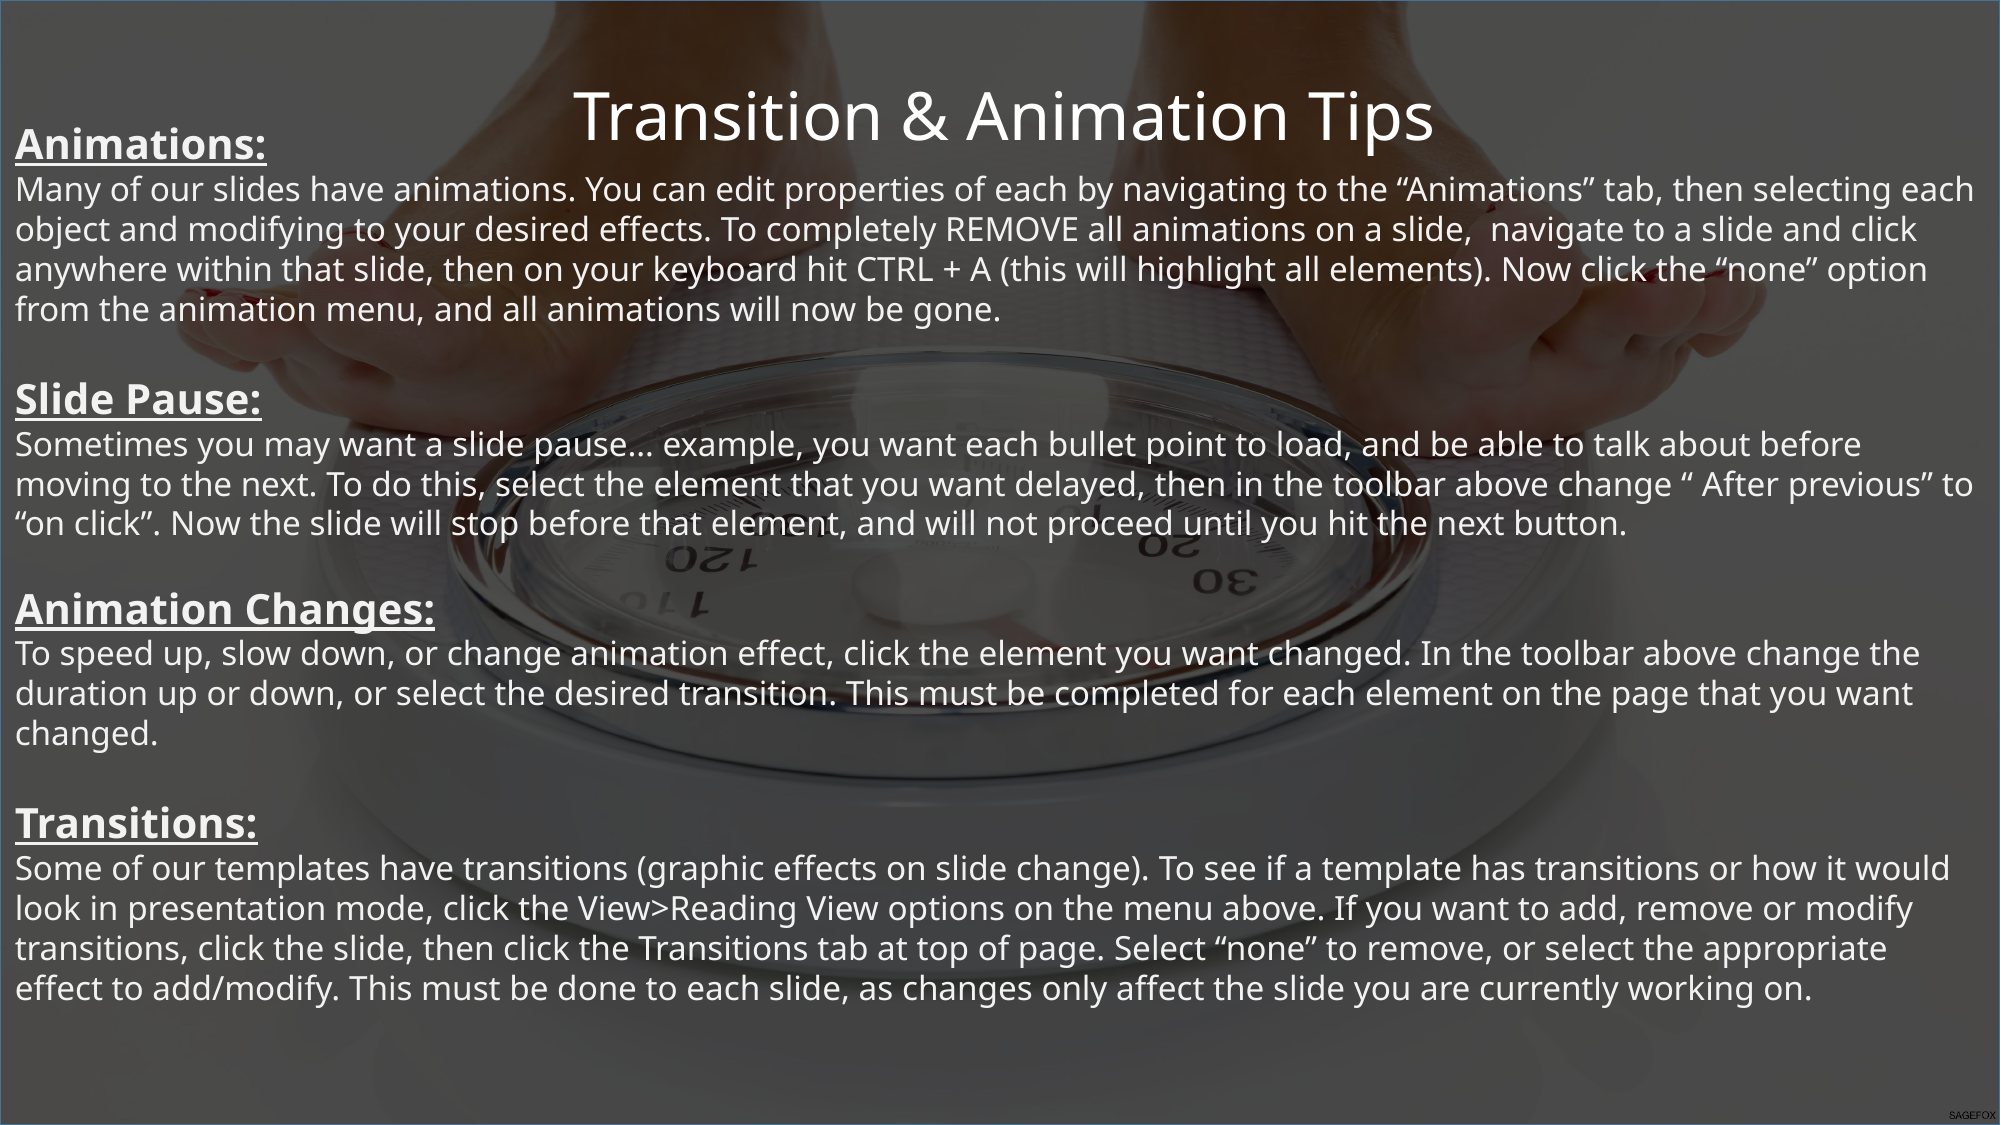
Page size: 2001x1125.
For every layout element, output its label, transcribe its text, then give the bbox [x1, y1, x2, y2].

title Transition & Animation Tips [477, 59, 1532, 177]
text_box Animations: Many of our slides have animations. You can edit properties of each by navigating to the “Animations” tab, then selecting each object and modifying to your desired effects. To completely REMOVE all animations on a slide, navigate to a slide and click anywhere within that slide, then on your keyboard hit CTRL + A (this will highlight all elements). Now click the “none” option from the animation menu, and all animations will now be gone. Slide Pause: Sometimes you may want a slide pause… example, you want each bullet point to load, and be able to talk about before moving to the next. To do this, select the element that you want delayed, then in the toolbar above change “ After previous” to “on click”. Now the slide will stop before that element, and will not proceed until you hit the next button. Animation Changes: To speed up, slow down, or change animation effect, click the element you want changed. In the toolbar above change the duration up or down, or select the desired transition. This must be completed for each element on the page that you want changed. Transitions: Some of our templates have transitions (graphic effects on slide change). To see if a template has transitions or how it would look in presentation mode, click the View>Reading View options on the menu above. If you want to add, remove or modify transitions, click the slide, then click the Transitions tab at top of page. Select “none” to remove, or select the appropriate effect to add/modify. This must be done to each slide, as changes only affect the slide you are currently working on. [0, 0, 2000, 1125]
